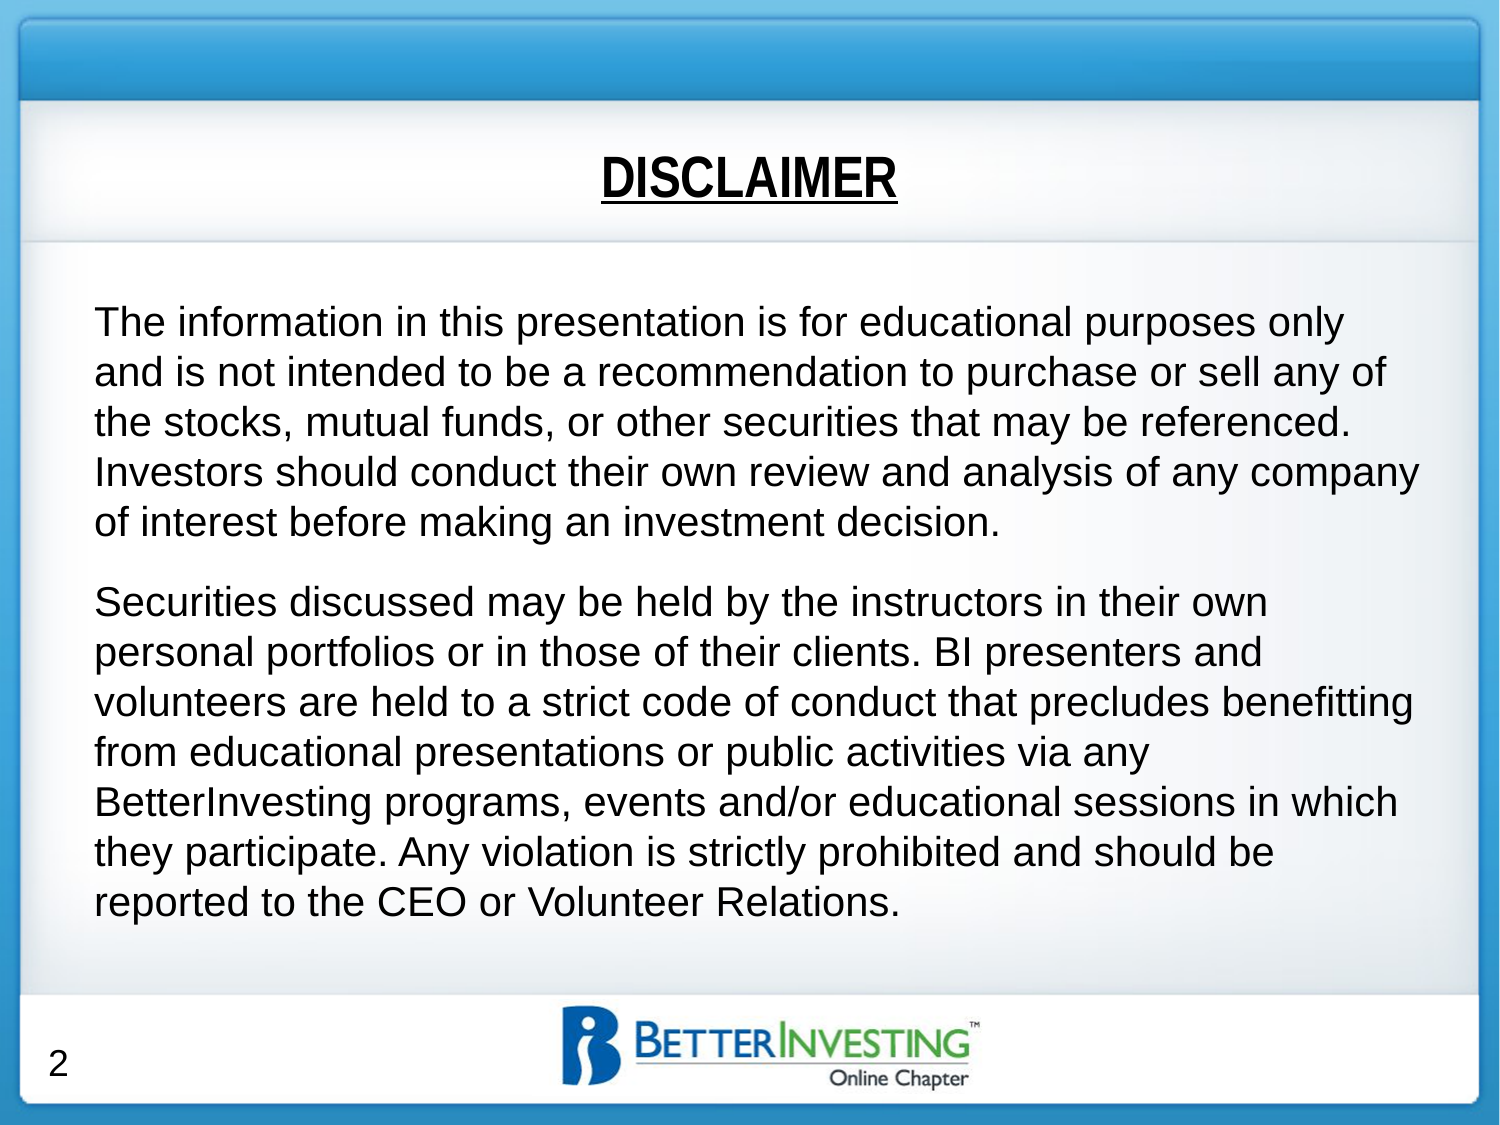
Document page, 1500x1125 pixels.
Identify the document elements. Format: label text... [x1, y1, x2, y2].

picture [0, 0, 1500, 1125]
list The information in this presentation is for educational purposes only and is not intended to be a recommendation to purchase or sell any of the stocks, mutual funds, or other securities that may be referenced. Investors should conduct their own review and analysis of any company of interest before making an investment decision. Securities discussed may be held by the instructors in their own personal portfolios or in those of their clients. BI presenters and volunteers are held to a strict code of conduct that precludes benefitting from educational presentations or public activities via any BetterInvesting programs, events and/or educational sessions in which they participate. Any violation is strictly prohibited and should be reported to the CEO or Volunteer Relations. [62, 287, 1438, 963]
title DISCLAIMER [50, 131, 1450, 217]
